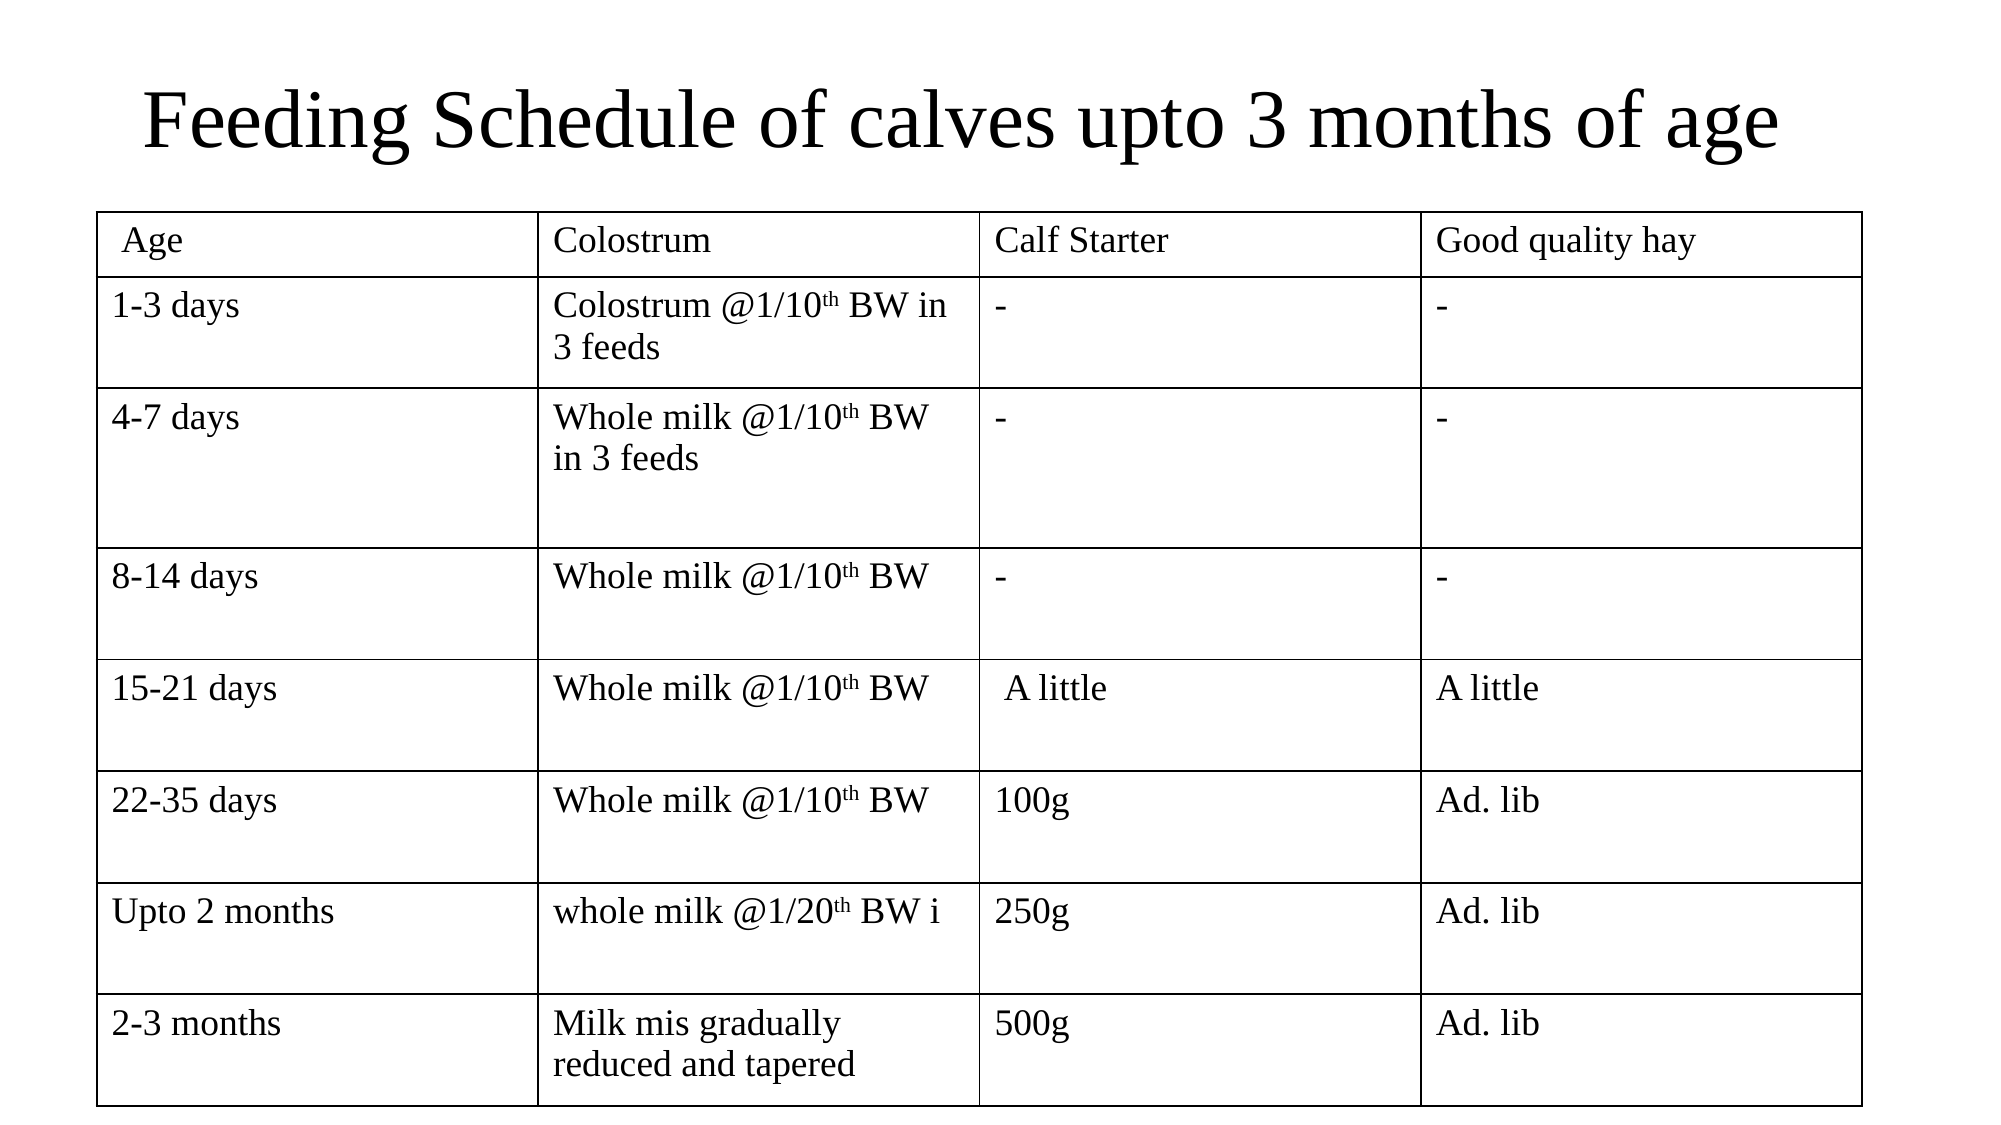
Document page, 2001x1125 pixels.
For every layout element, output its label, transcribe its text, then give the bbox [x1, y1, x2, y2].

table_cell - [980, 549, 1420, 659]
table_cell - [980, 278, 1420, 387]
table_cell Ad. lib [1422, 772, 1861, 882]
table_cell 500g [980, 995, 1420, 1105]
table_cell A little [980, 660, 1420, 770]
table_cell Whole milk @1/10th BW [539, 660, 979, 770]
table_cell Milk mis gradually reduced and tapered [539, 995, 979, 1105]
table_cell Ad. lib [1422, 995, 1861, 1105]
table_cell Whole milk @1/10th BW [539, 772, 979, 882]
table_header Colostrum [539, 213, 979, 276]
table_cell - [1422, 278, 1861, 387]
table_cell Whole milk @1/10th BW in 3 feeds [539, 389, 979, 547]
table_cell 4-7 days [98, 389, 537, 547]
table_cell Ad. lib [1422, 884, 1861, 993]
table_cell 22-35 days [98, 772, 537, 882]
table_cell Colostrum @1/10th BW in 3 feeds [539, 278, 979, 387]
table_cell whole milk @1/20th BW i [539, 884, 979, 993]
table_header Age [98, 213, 537, 276]
table_cell Upto 2 months [98, 884, 537, 993]
table_cell 15-21 days [98, 660, 537, 770]
table_cell 100g [980, 772, 1420, 882]
table_cell Whole milk @1/10th BW [539, 549, 979, 659]
table_header Calf Starter [980, 213, 1420, 276]
table_cell 1-3 days [98, 278, 537, 387]
table_cell - [980, 389, 1420, 547]
table_cell 2-3 months [98, 995, 537, 1105]
table_cell 8-14 days [98, 549, 537, 659]
table_cell - [1422, 549, 1861, 659]
table_cell A little [1422, 660, 1861, 770]
title Feeding Schedule of calves upto 3 months of age [127, 16, 1853, 211]
table_header Good quality hay [1422, 213, 1861, 276]
table_cell - [1422, 389, 1861, 547]
table_cell 250g [980, 884, 1420, 993]
